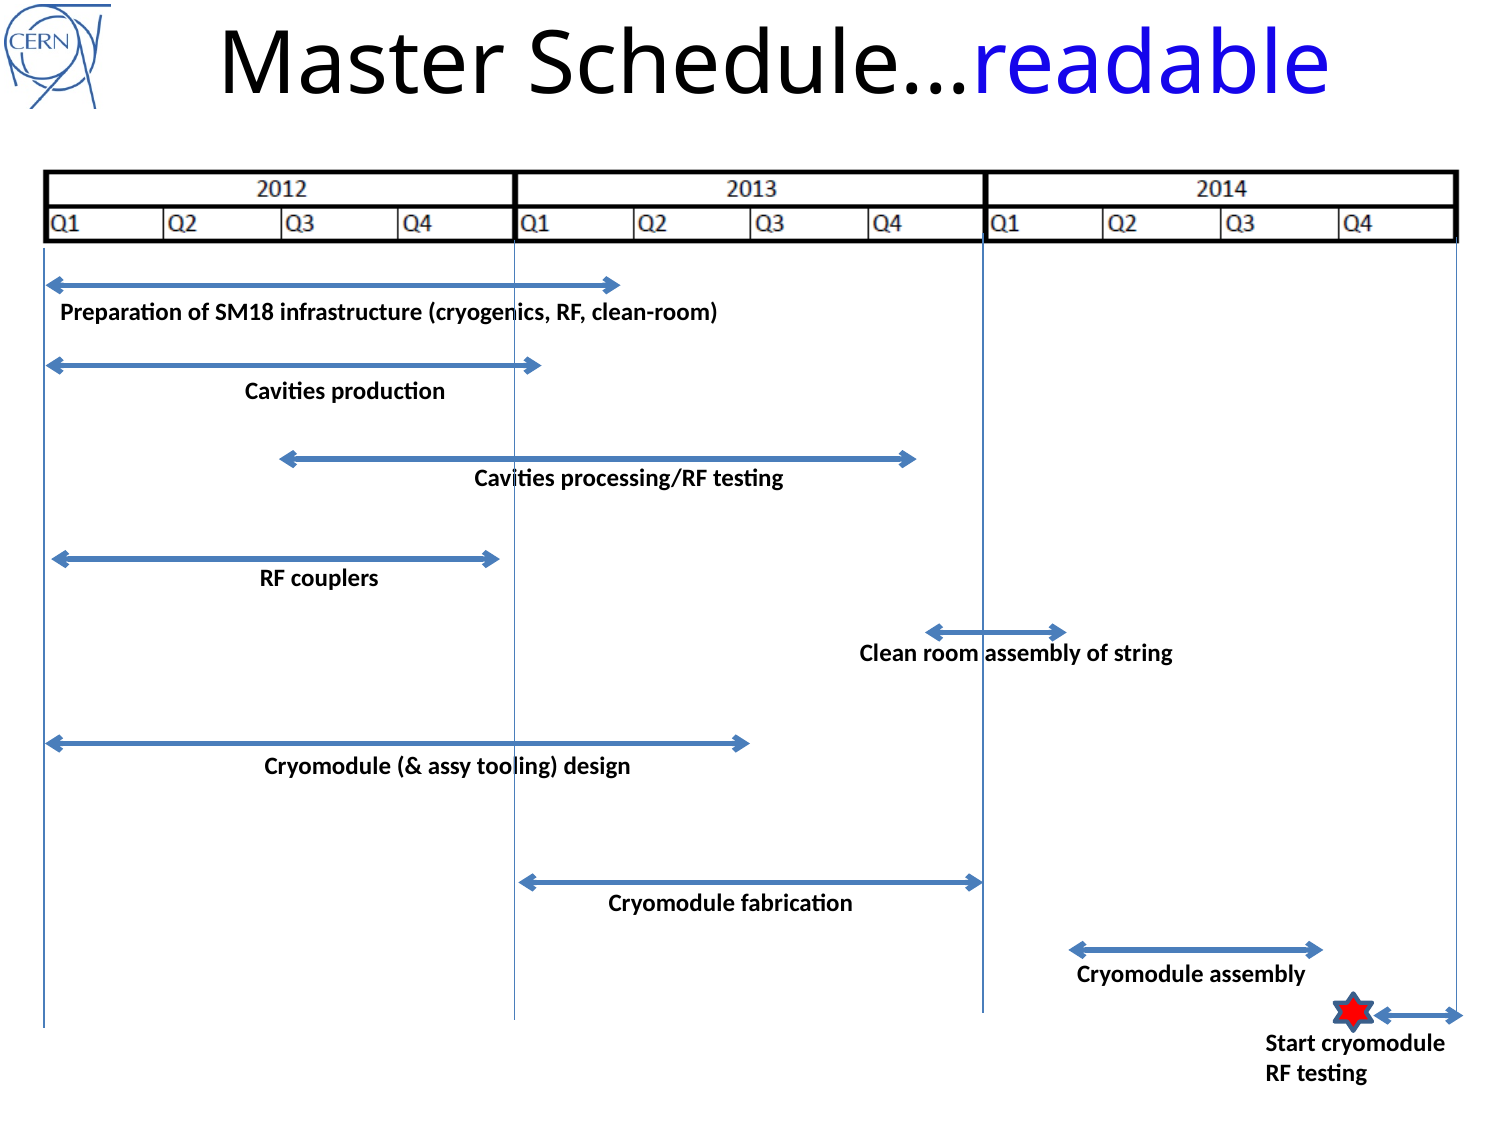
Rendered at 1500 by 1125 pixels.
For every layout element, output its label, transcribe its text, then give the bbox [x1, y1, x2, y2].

text_box RF couplers [245, 554, 395, 558]
text_box Cavities production [230, 374, 462, 412]
text_box Cryomodule (& assy tooling) design [249, 752, 510, 787]
text_box Cavities processing/RF testing [520, 468, 800, 500]
text_box Cryomodule assembly [1062, 950, 1322, 995]
text_box Cryomodule fabrication [593, 891, 869, 925]
picture [4, 4, 111, 109]
text_box Cavities processing/RF testing [520, 454, 800, 458]
text_box Cryomodule (& assy tooling) design [520, 752, 647, 787]
picture [45, 286, 514, 302]
text_box RF couplers [245, 568, 395, 600]
text_box Clean room assembly of string [987, 629, 1189, 675]
text_box Preparation of SM18 infrastructure (cryogenics, RF, clean-room) [49, 311, 510, 333]
text_box Start cryomodule RF testing [1250, 1019, 1467, 1094]
text_box Cavities processing/RF testing [459, 468, 510, 500]
title Master Schedule...readable [137, 0, 1413, 118]
text_box Preparation of SM18 infrastructure (cryogenics, RF, clean-room) [520, 311, 735, 333]
picture [12, 137, 1500, 302]
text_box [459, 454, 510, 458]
text_box Clean room assembly of string [845, 629, 978, 675]
text_box [1332, 991, 1374, 1033]
